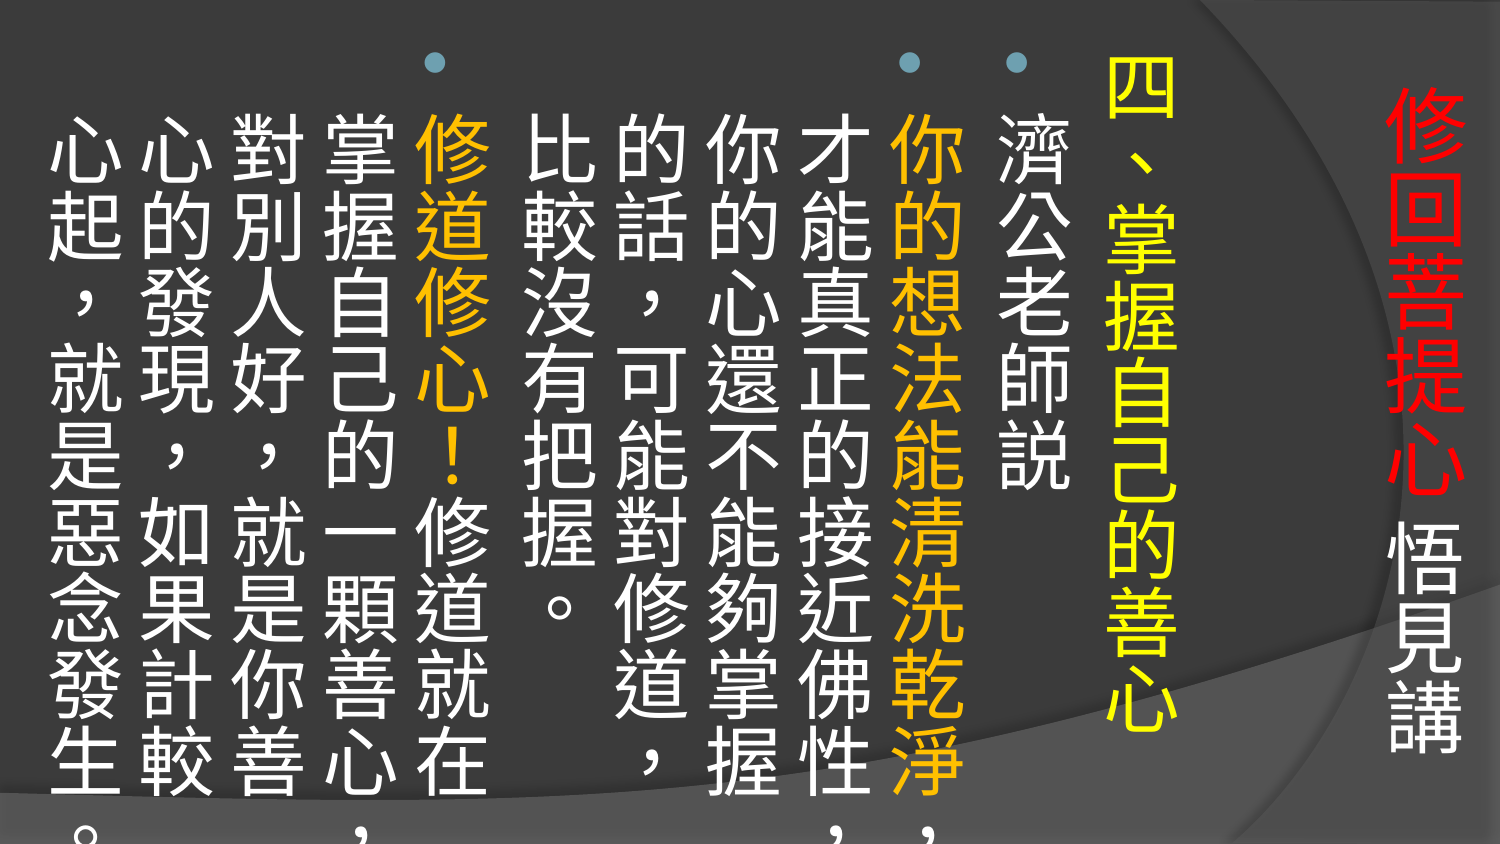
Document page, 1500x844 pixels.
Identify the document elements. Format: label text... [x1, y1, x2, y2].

title 修回菩提心 悟見講 [1364, 21, 1483, 820]
list 四、掌握自己的善心 濟公老師説 你的想法能清洗乾淨，才能真正的接近佛性，你的心還不能夠掌握的話，可能對修道，比較沒有把握。 修道修心！修道就在掌握自己的一顆善心，對別人好，就是你善心的發現，如果計較心起，就是惡念發生。 [29, 27, 1365, 820]
